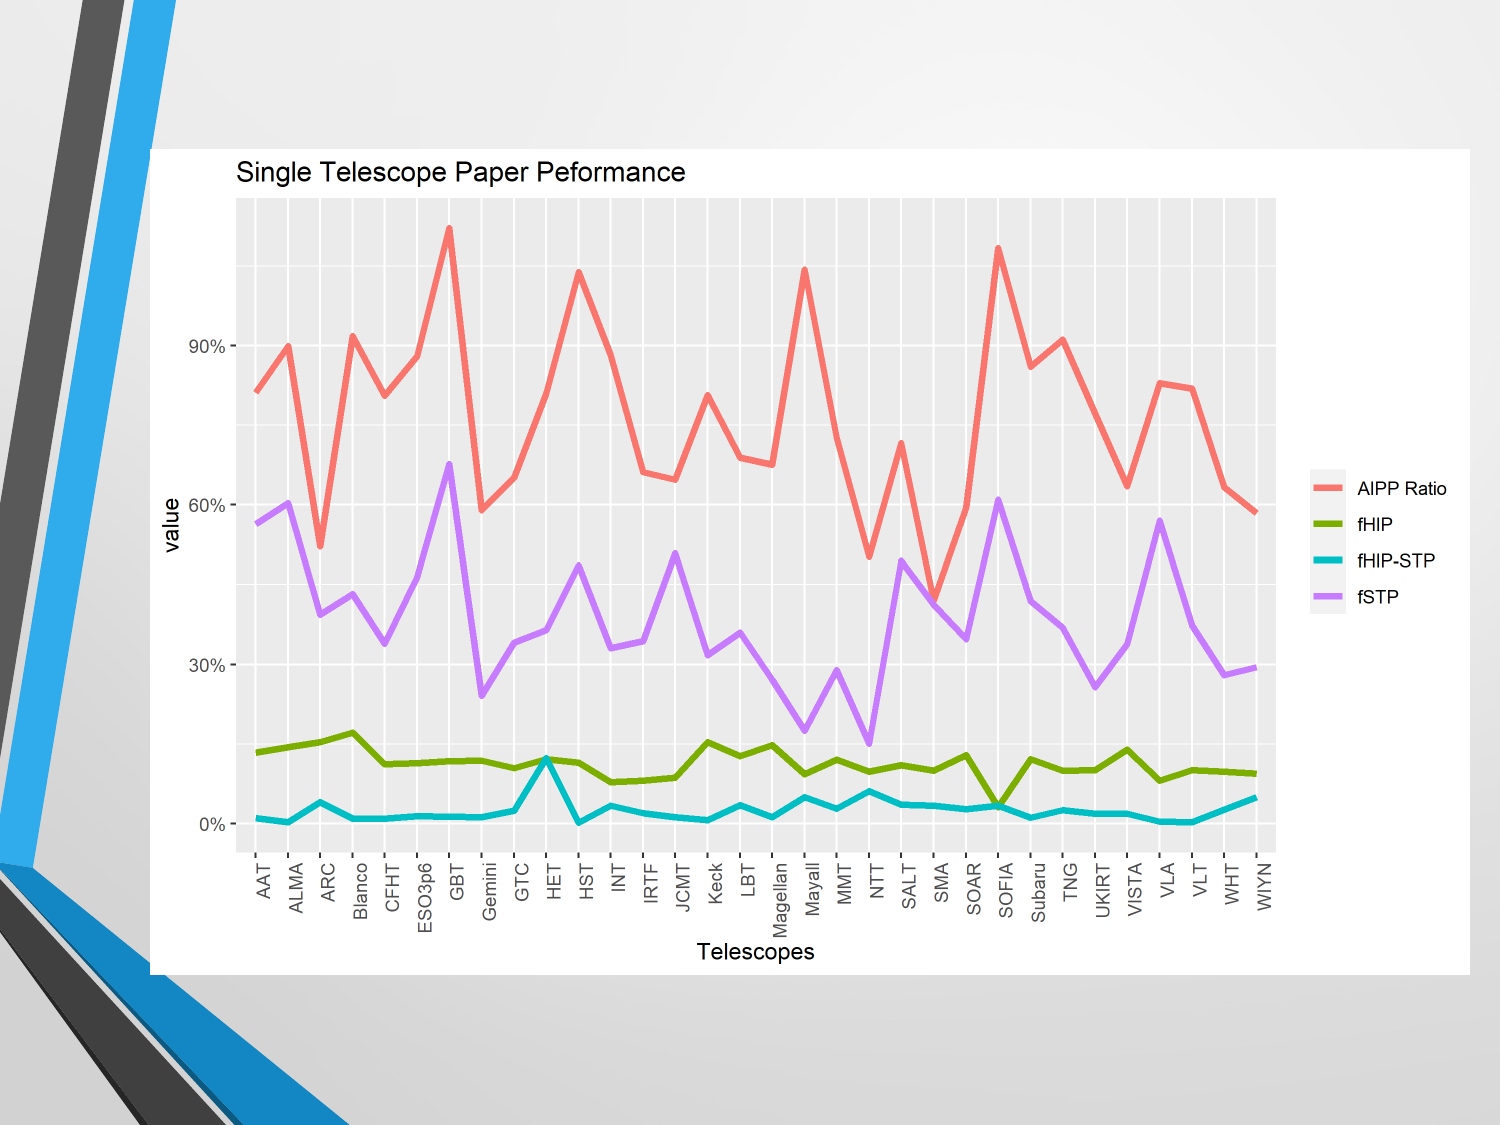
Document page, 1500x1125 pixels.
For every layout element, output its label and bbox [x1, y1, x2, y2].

list [149, 149, 1471, 976]
